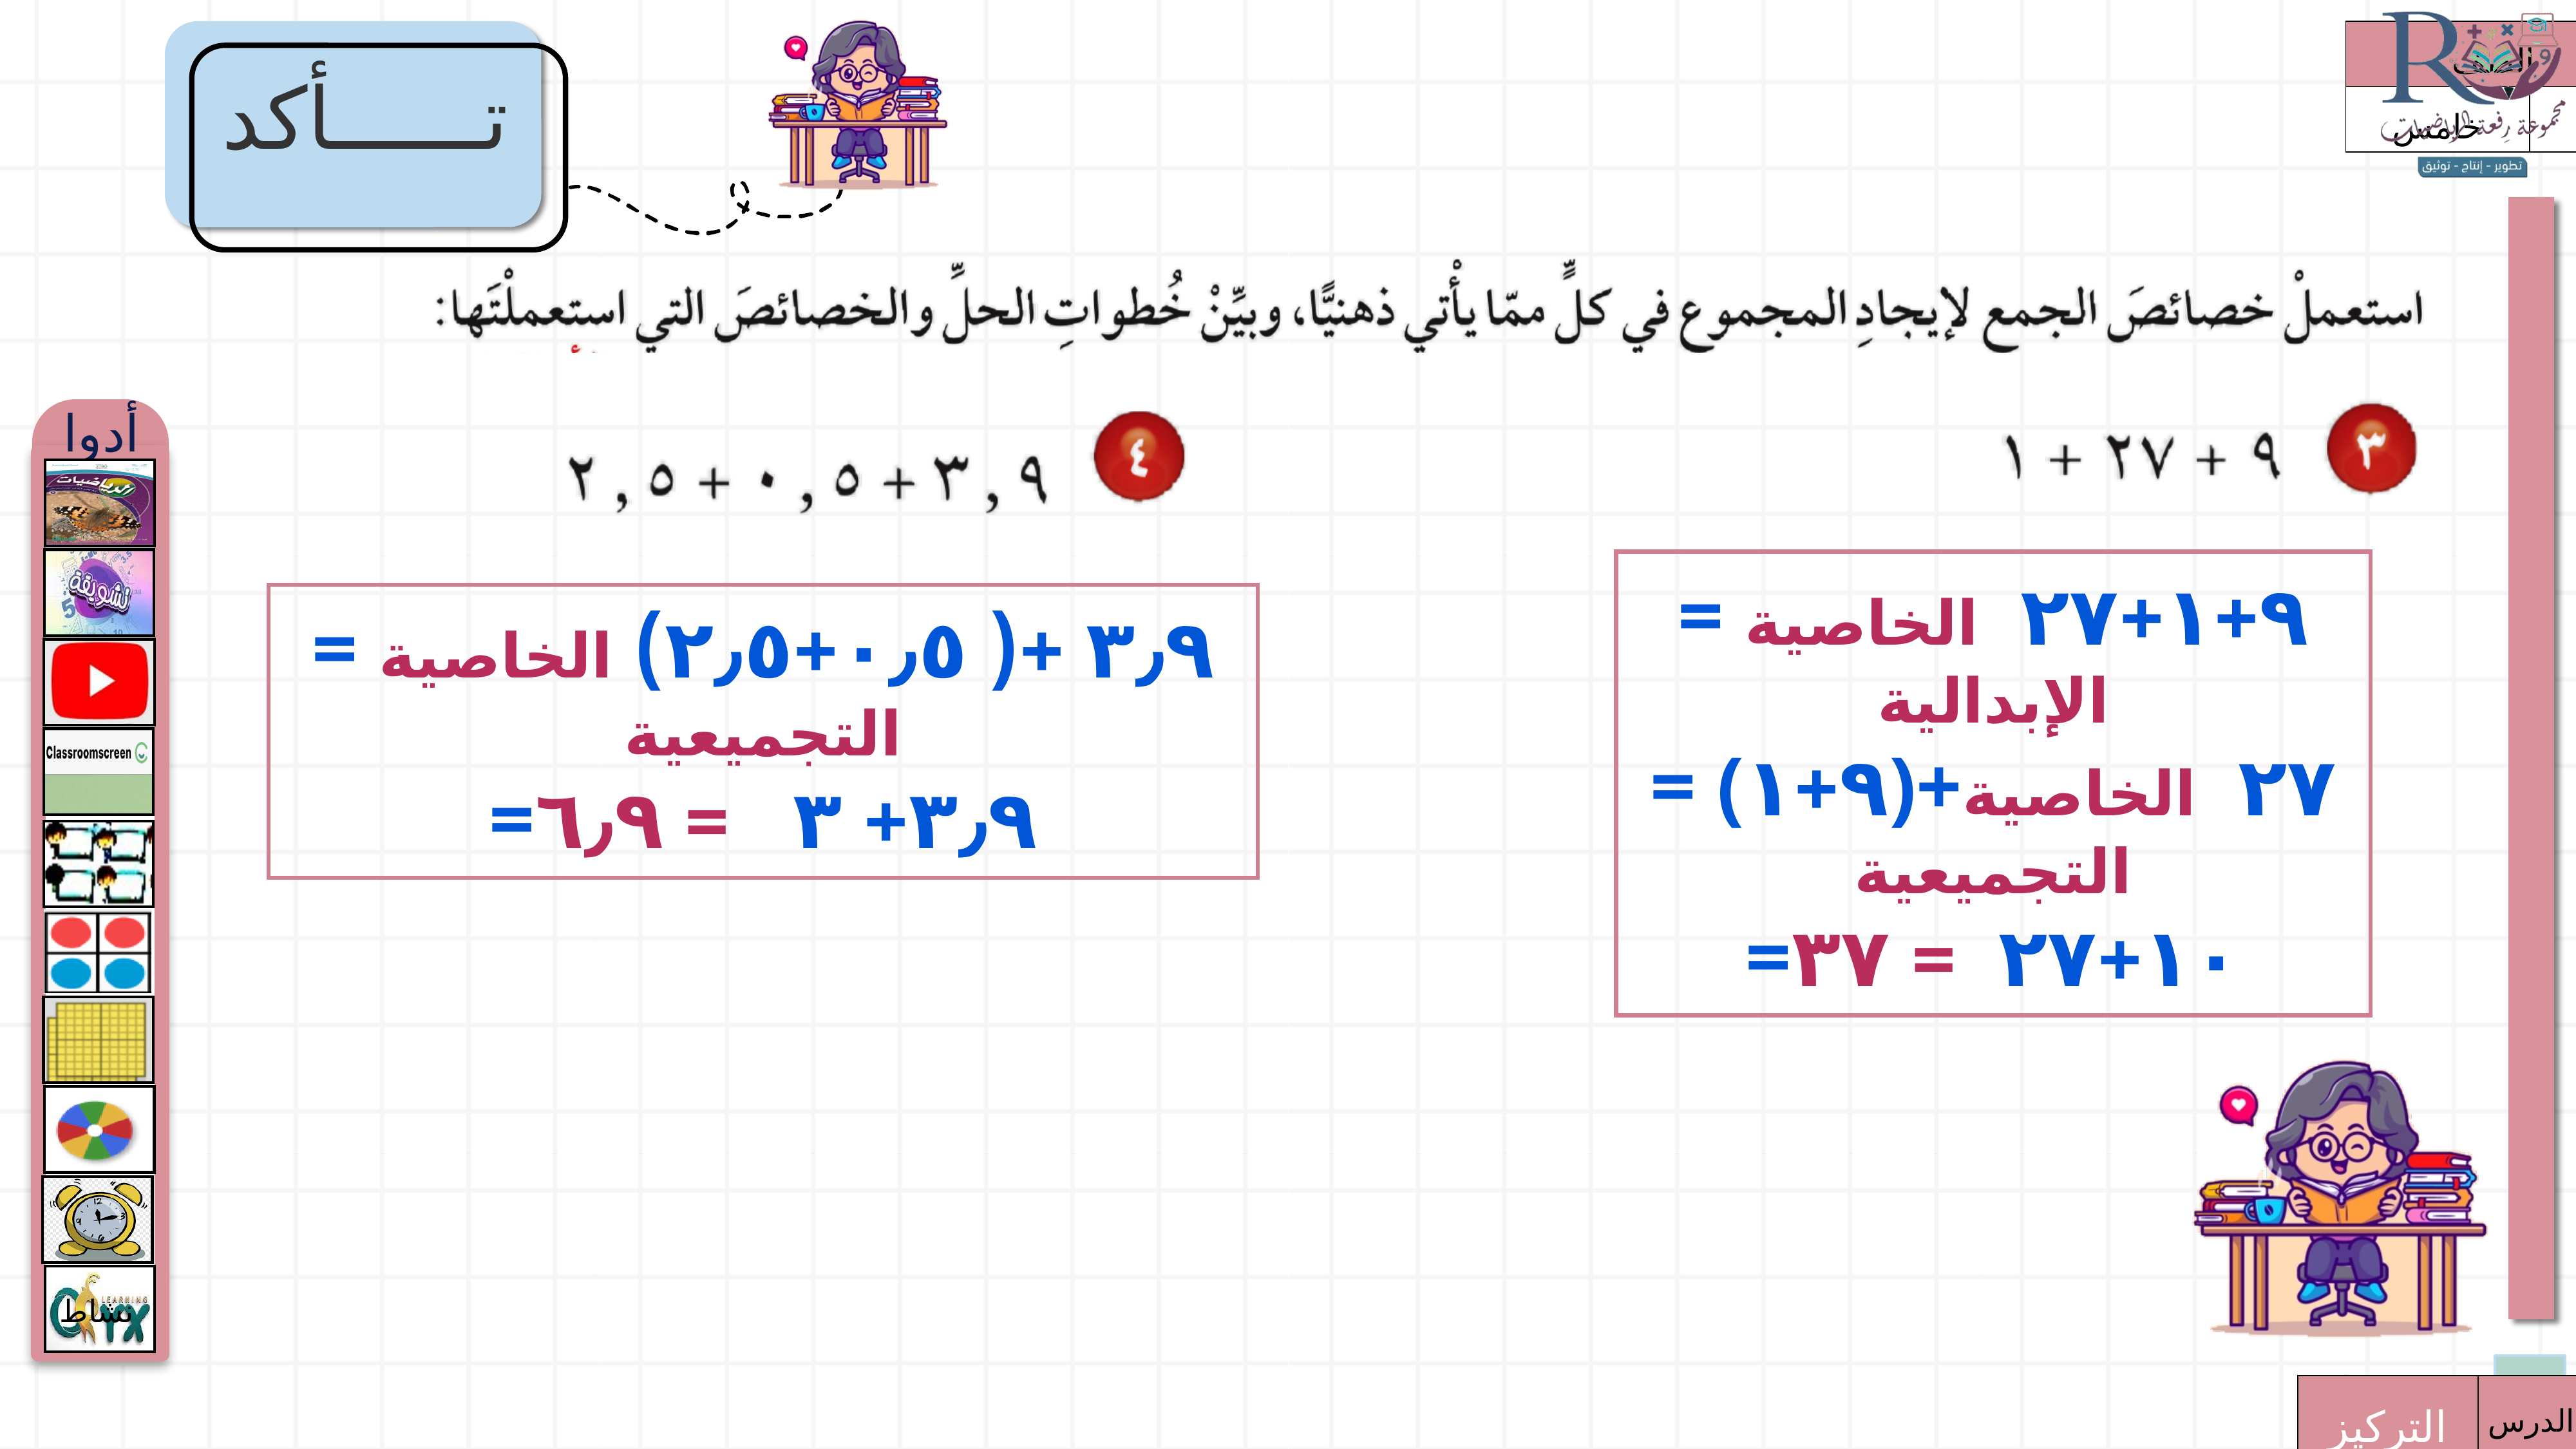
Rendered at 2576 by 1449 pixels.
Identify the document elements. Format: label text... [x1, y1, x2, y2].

table_header التركيز [2298, 1376, 2477, 1449]
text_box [0, 387, 194, 1355]
text_box = ٩+١+٢٧ الخاصية الإبدالية = (٩+١)+٢٧ الخاصية التجميعية =١٠+٢٧ = ٣٧ [1616, 551, 2371, 1016]
picture [2372, 0, 2576, 185]
table_header فكرة الدرس [2479, 1376, 2576, 1449]
picture [492, 410, 1221, 538]
text_box = ٣٫٩ +( ٠٫٥+٢٫٥) الخاصية التجميعية =٣٫٩+ ٣ = ٦٫٩ [269, 584, 1258, 878]
picture [1881, 389, 2438, 513]
picture [2161, 1041, 2576, 1375]
picture [408, 243, 2438, 353]
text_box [146, 8, 954, 251]
